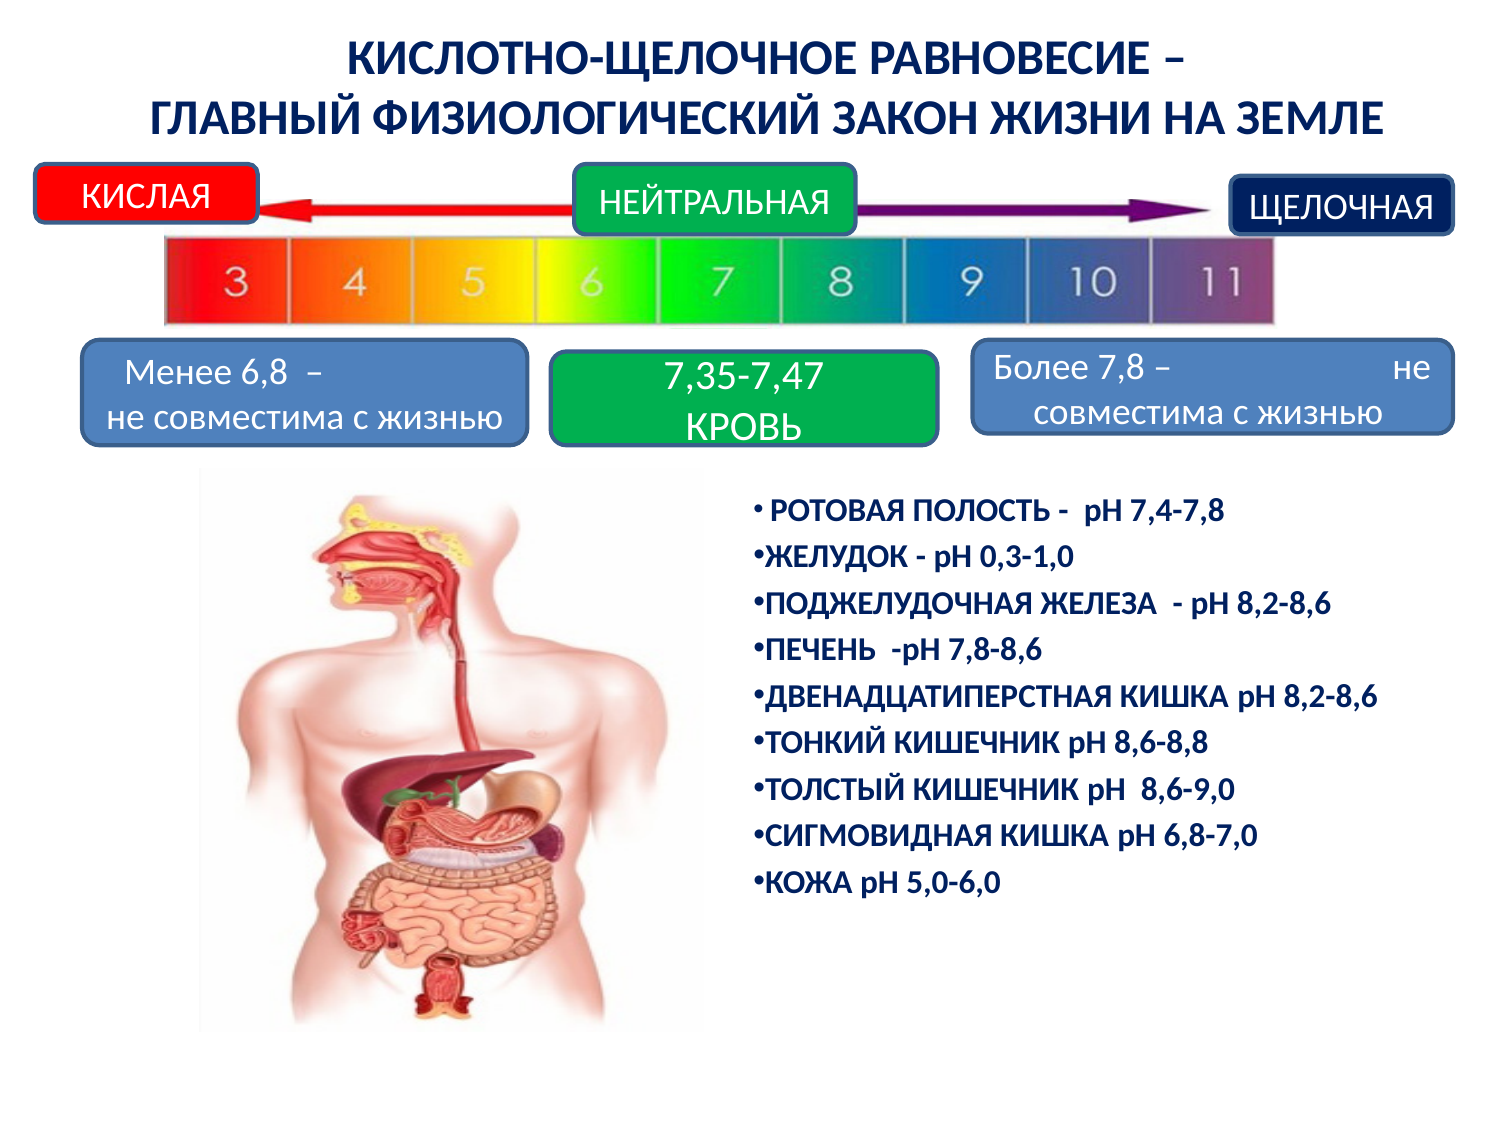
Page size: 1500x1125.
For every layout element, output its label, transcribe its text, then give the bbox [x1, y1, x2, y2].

text_box 7,35-7,47 КРОВЬ [548, 349, 940, 448]
title КИСЛОТНО-ЩЕЛОЧНОЕ РАВНОВЕСИЕ – ГЛАВНЫЙ ФИЗИОЛОГИЧЕСКИЙ ЗАКОН ЖИЗНИ НА ЗЕМЛЕ [117, 0, 1418, 153]
picture [163, 198, 1278, 329]
text_box ЩЕЛОЧНАЯ [1228, 173, 1456, 237]
text_box Менее 6,8 – не совместима с жизнью [79, 337, 530, 448]
text_box НЕЙТРАЛЬНАЯ [572, 161, 858, 197]
text_box Более 7,8 – не совместима с жизнью [970, 337, 1456, 436]
list РОТОВАЯ ПОЛОСТЬ - pH 7,4-7,8 ЖЕЛУДОК - pH 0,3-1,0 ПОДЖЕЛУДОЧНАЯ ЖЕЛЕЗА - pH 8,2-8,6 ПЕЧЕНЬ -pH 7,8-8,6 ДВЕНАДЦАТИПЕРСТНАЯ КИШКА pH 8,2-8,6 ТОНКИЙ КИШЕЧНИК pH 8,6-8,8 ТОЛСТЫЙ КИШЕЧНИК pH 8,6-9,0 СИГМОВИДНАЯ КИШКА pH 6,8-7,0 КОЖА pH 5,0-6,0 [738, 480, 1407, 1029]
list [198, 468, 704, 1033]
text_box КИСЛАЯ [32, 161, 260, 225]
